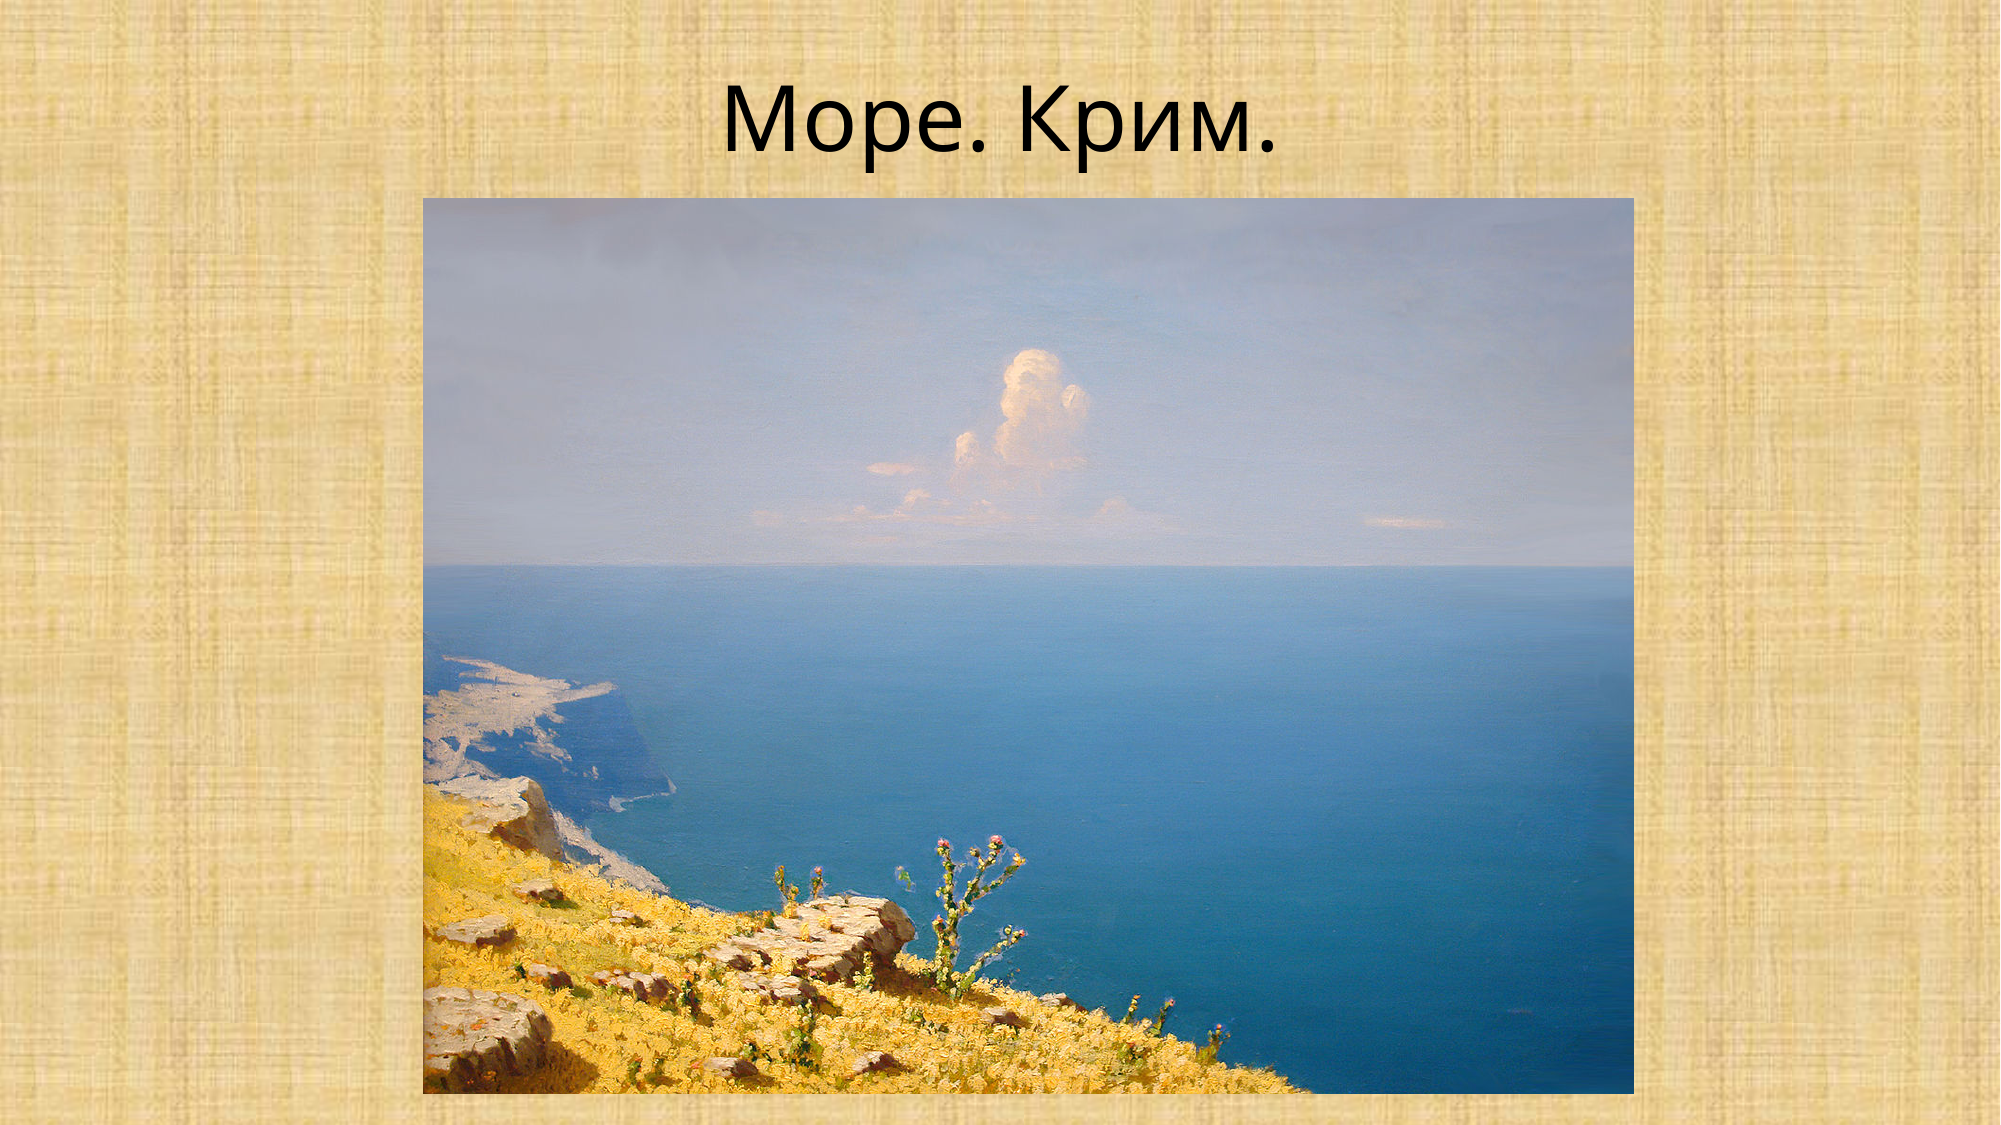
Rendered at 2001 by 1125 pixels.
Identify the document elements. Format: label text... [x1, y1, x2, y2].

picture [0, 0, 2001, 1125]
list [423, 198, 1634, 1095]
title Море. Крим. [137, 59, 1863, 184]
